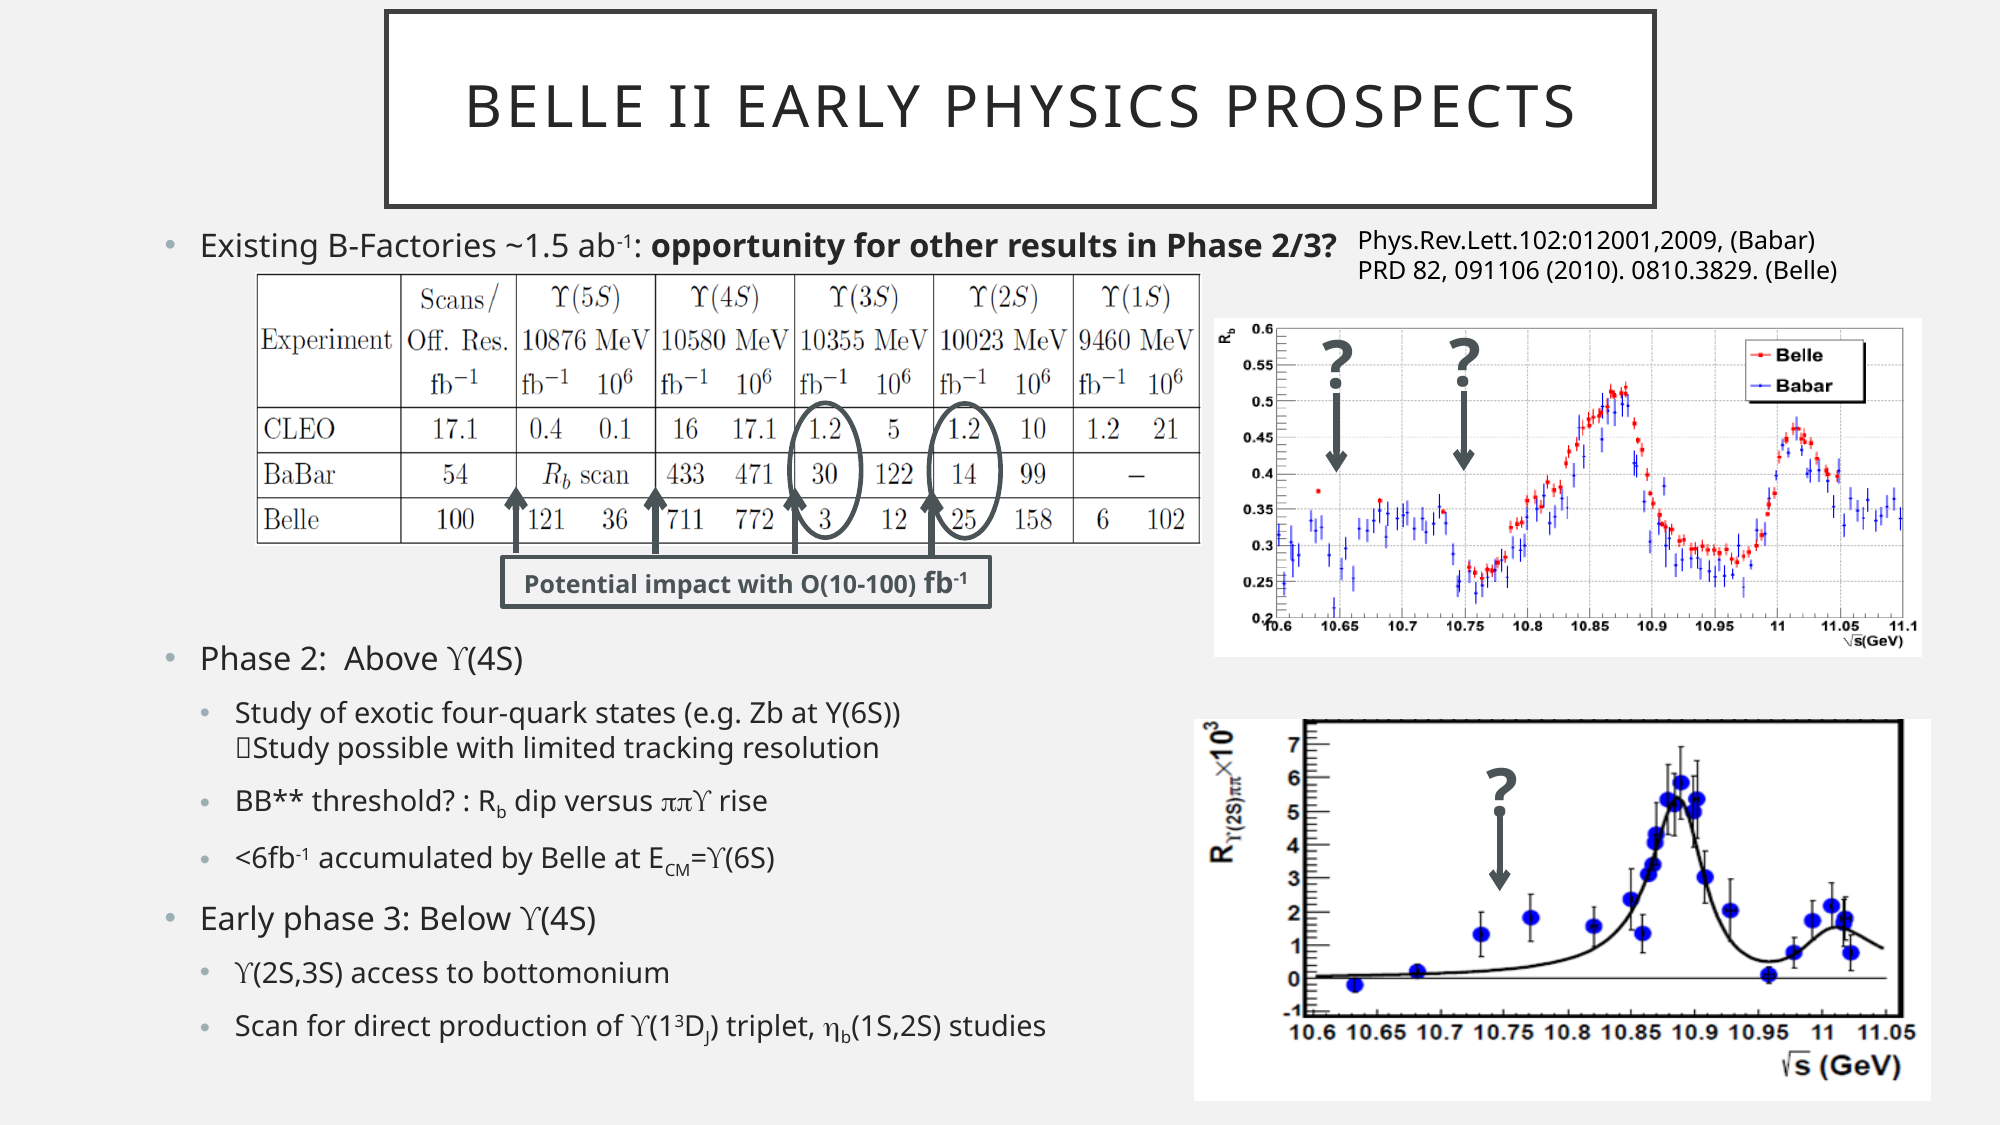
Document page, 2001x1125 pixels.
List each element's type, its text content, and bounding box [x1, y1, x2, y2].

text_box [255, 272, 1202, 608]
text_box Phys.Rev.Lett.102:012001,2009, (Babar) PRD 82, 091106 (2010). 0810.3829. (Belle) [1342, 217, 2000, 323]
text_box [1214, 312, 1922, 657]
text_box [1194, 719, 1931, 1101]
title Belle II Early Physics Prospects [384, 9, 1657, 209]
list Existing B-Factories ~1.5 ab-1: opportunity for other results in Phase 2/3? Phase 2: Above (4S) Study of exotic four-quark states (e.g. Zb at Y(6S)) Study possible with limited tracking resolution BB** threshold? : Rb dip versus pp rise <6fb-1 accumulated by Belle at ECM=(6S) Early phase 3: Below (4S) (2S,3S) access to bottomonium Scan for direct production of (13DJ) triplet, b(1S,2S) studies [149, 217, 1675, 1057]
